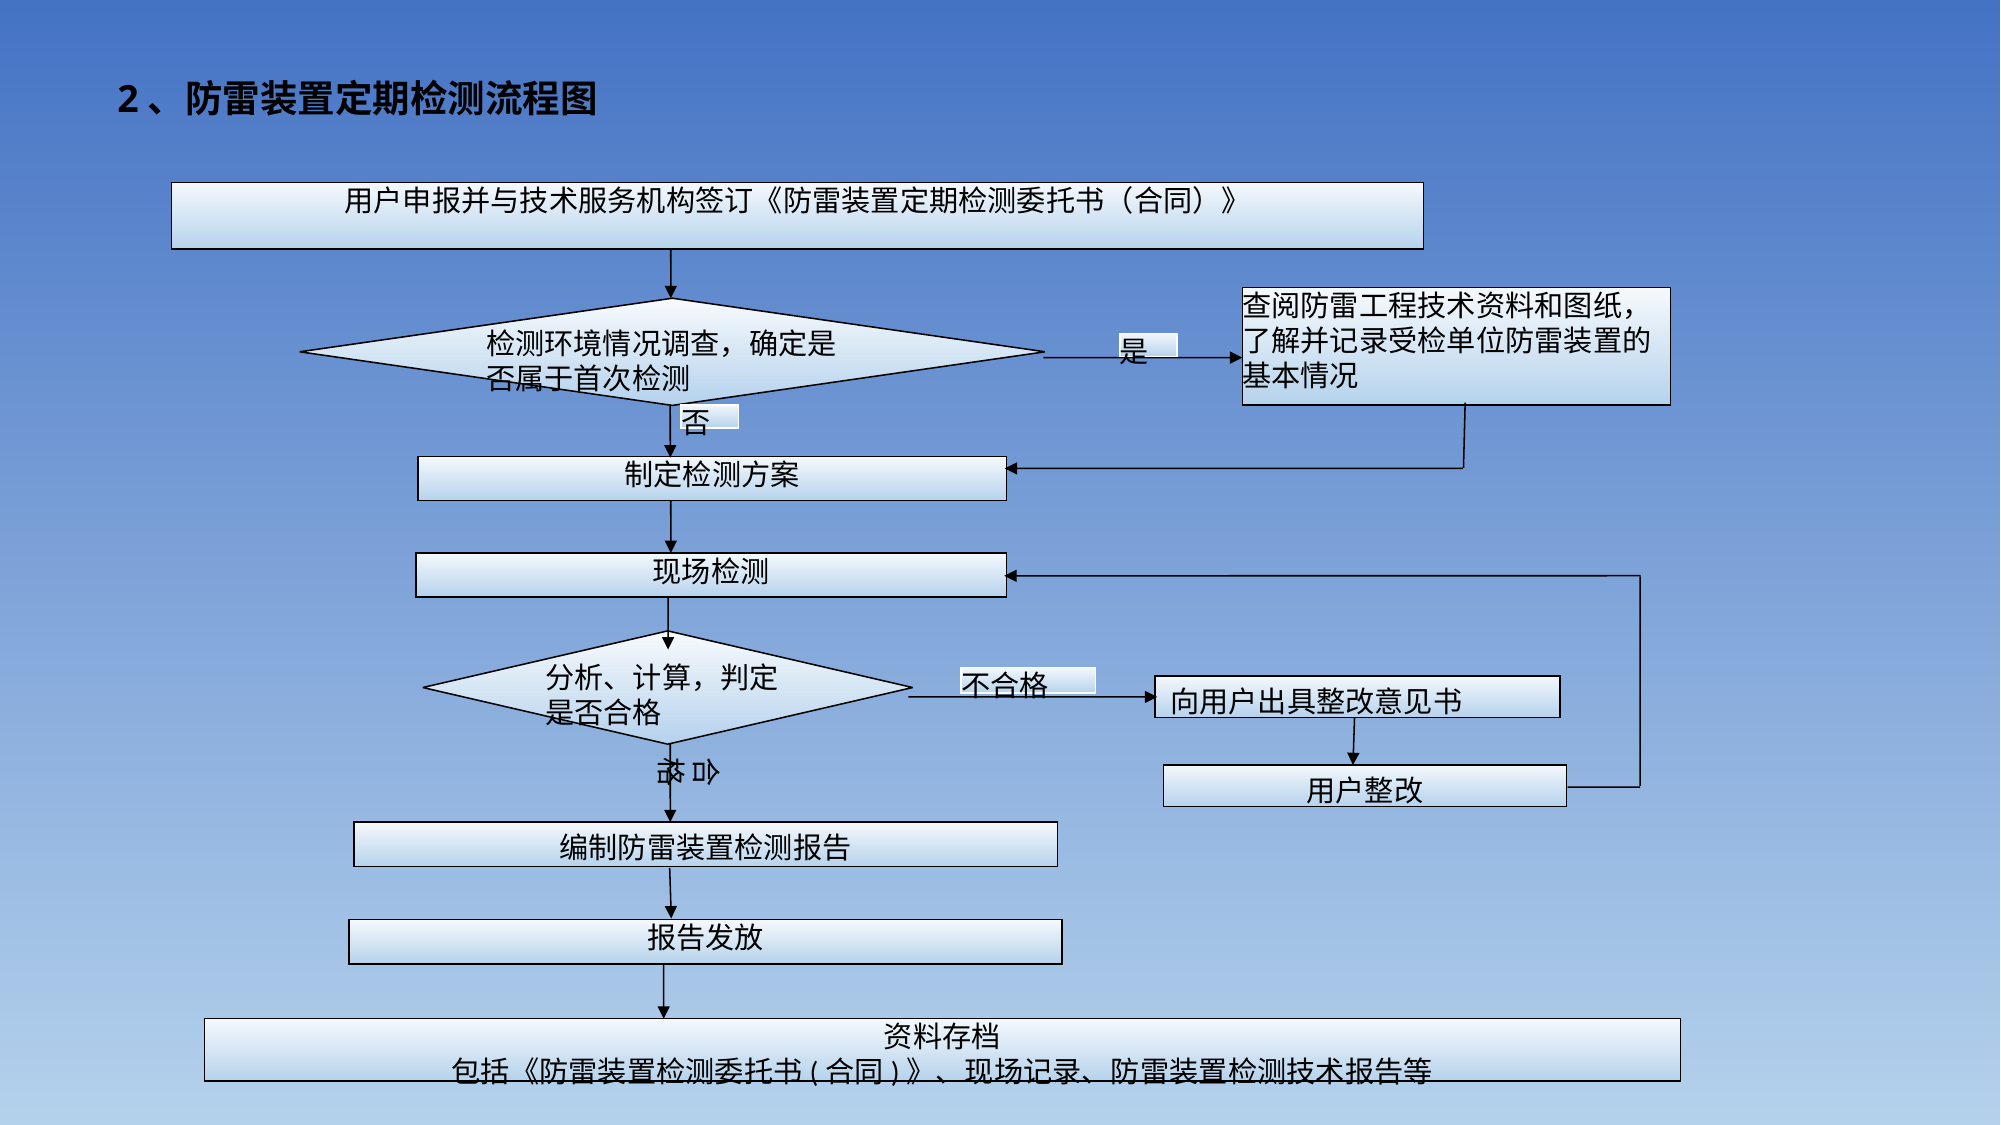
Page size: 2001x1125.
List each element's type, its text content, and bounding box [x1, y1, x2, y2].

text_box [171, 182, 1681, 1082]
text_box 2、防雷装置定期检测流程图 [102, 68, 1066, 128]
